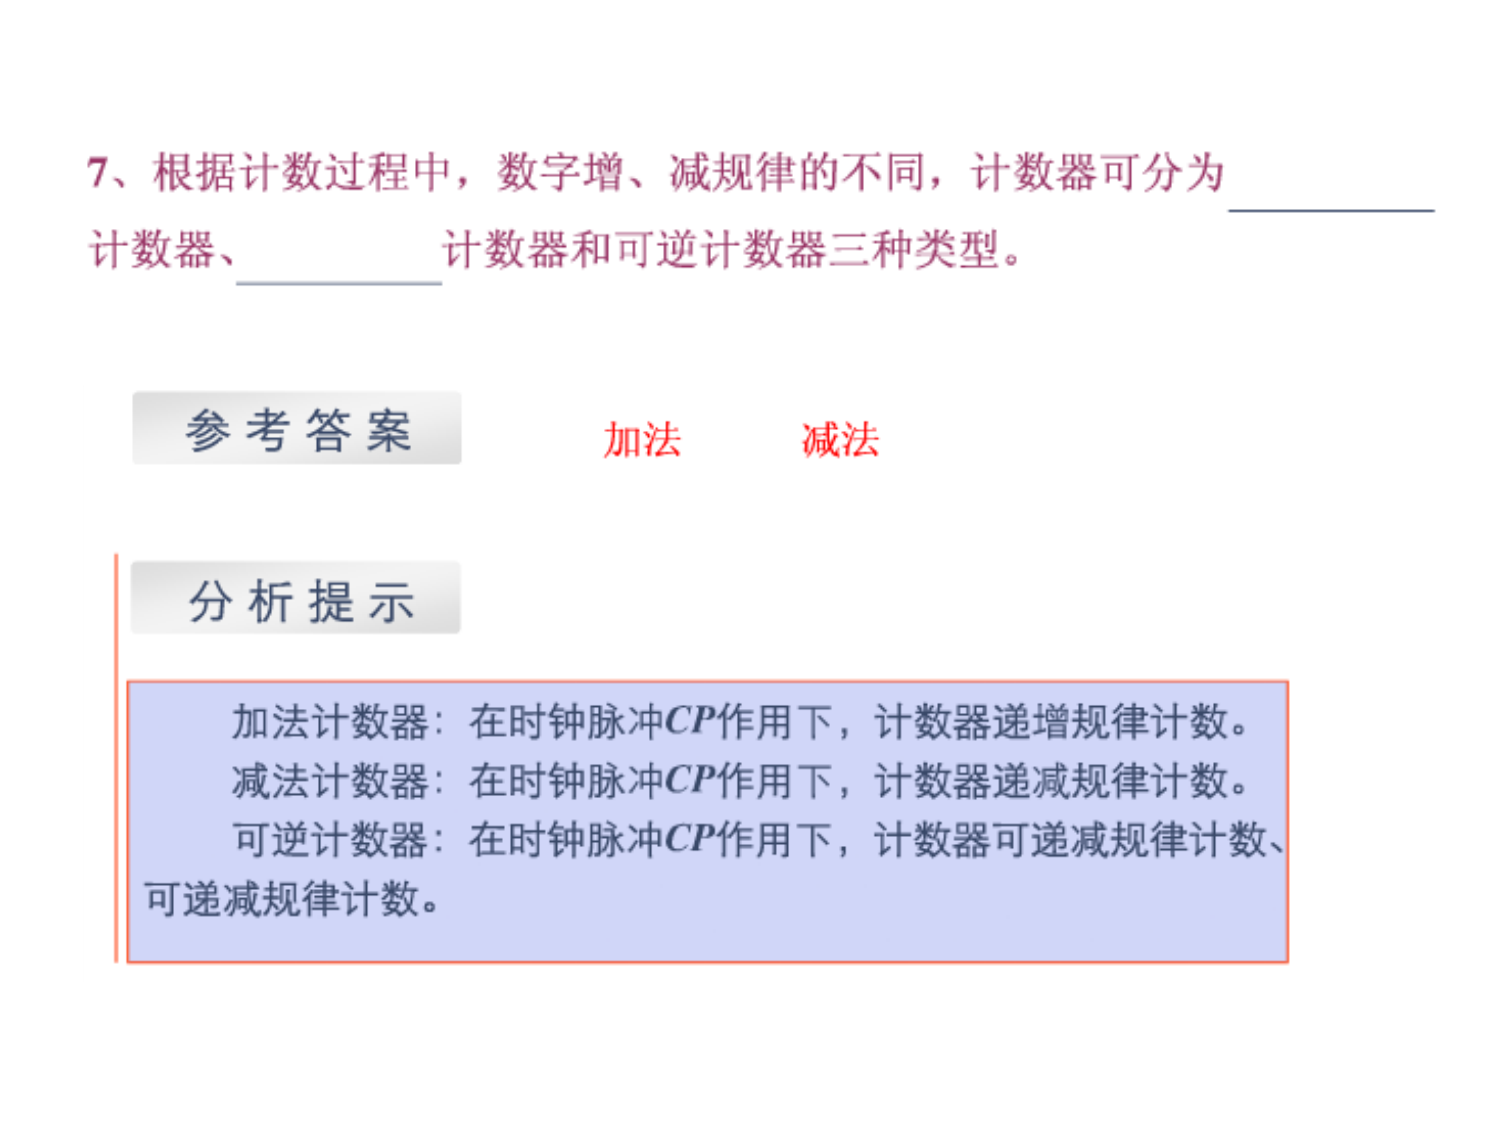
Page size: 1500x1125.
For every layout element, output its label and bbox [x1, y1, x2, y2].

picture [86, 136, 1450, 315]
picture [81, 385, 1306, 982]
